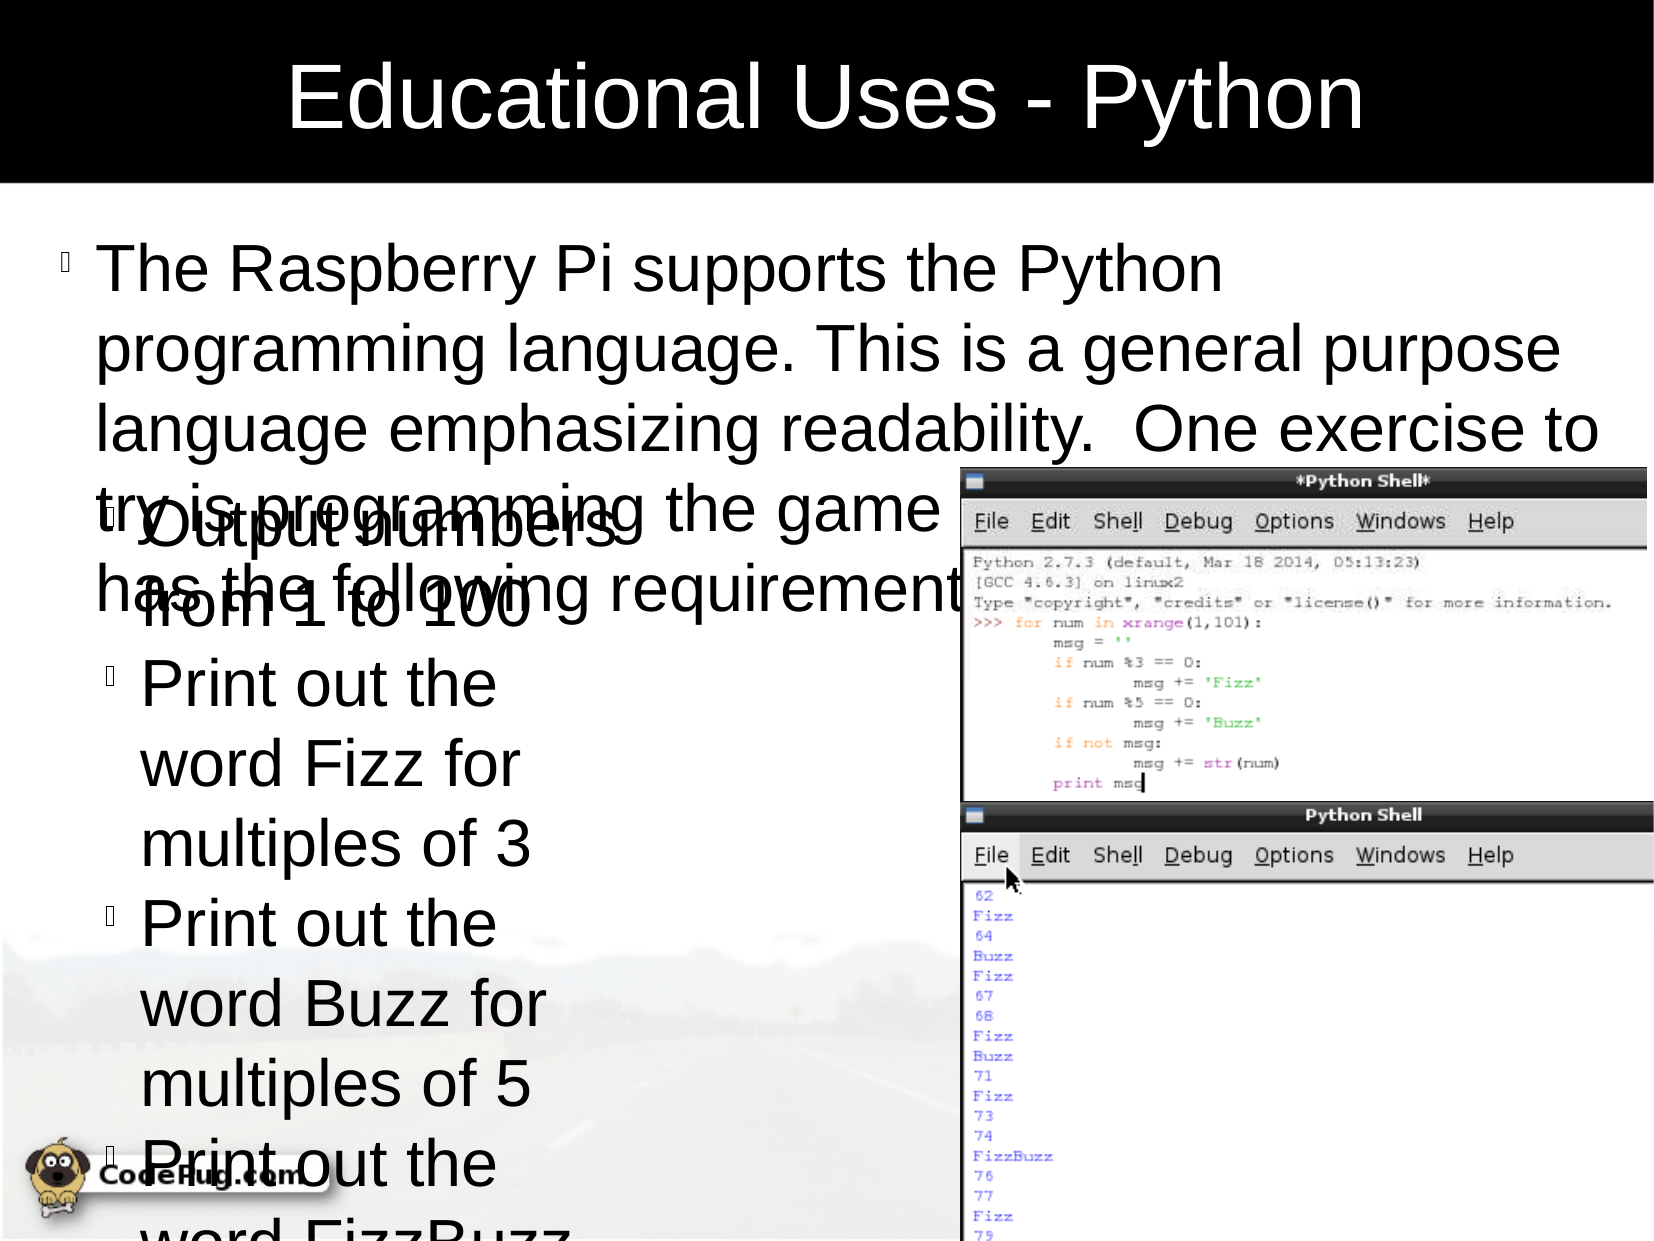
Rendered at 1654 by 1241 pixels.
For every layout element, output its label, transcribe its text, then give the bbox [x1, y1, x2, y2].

text_box Output numbers from 1 to 100 Print out the word Fizz for multiples of 3 Print out the word Buzz for multiples of 5 Print out the word FizzBuzz for multiples of both 3 and 5 [104, 479, 660, 1095]
text_box Educational Uses - Python [82, 19, 1571, 165]
text_box The Raspberry Pi supports the Python programming language. This is a general purpose language emphasizing readability. One exercise to try is programming the game of Fizz Buzz which has the following requirements. [60, 225, 1605, 463]
picture [0, 0, 1654, 1241]
